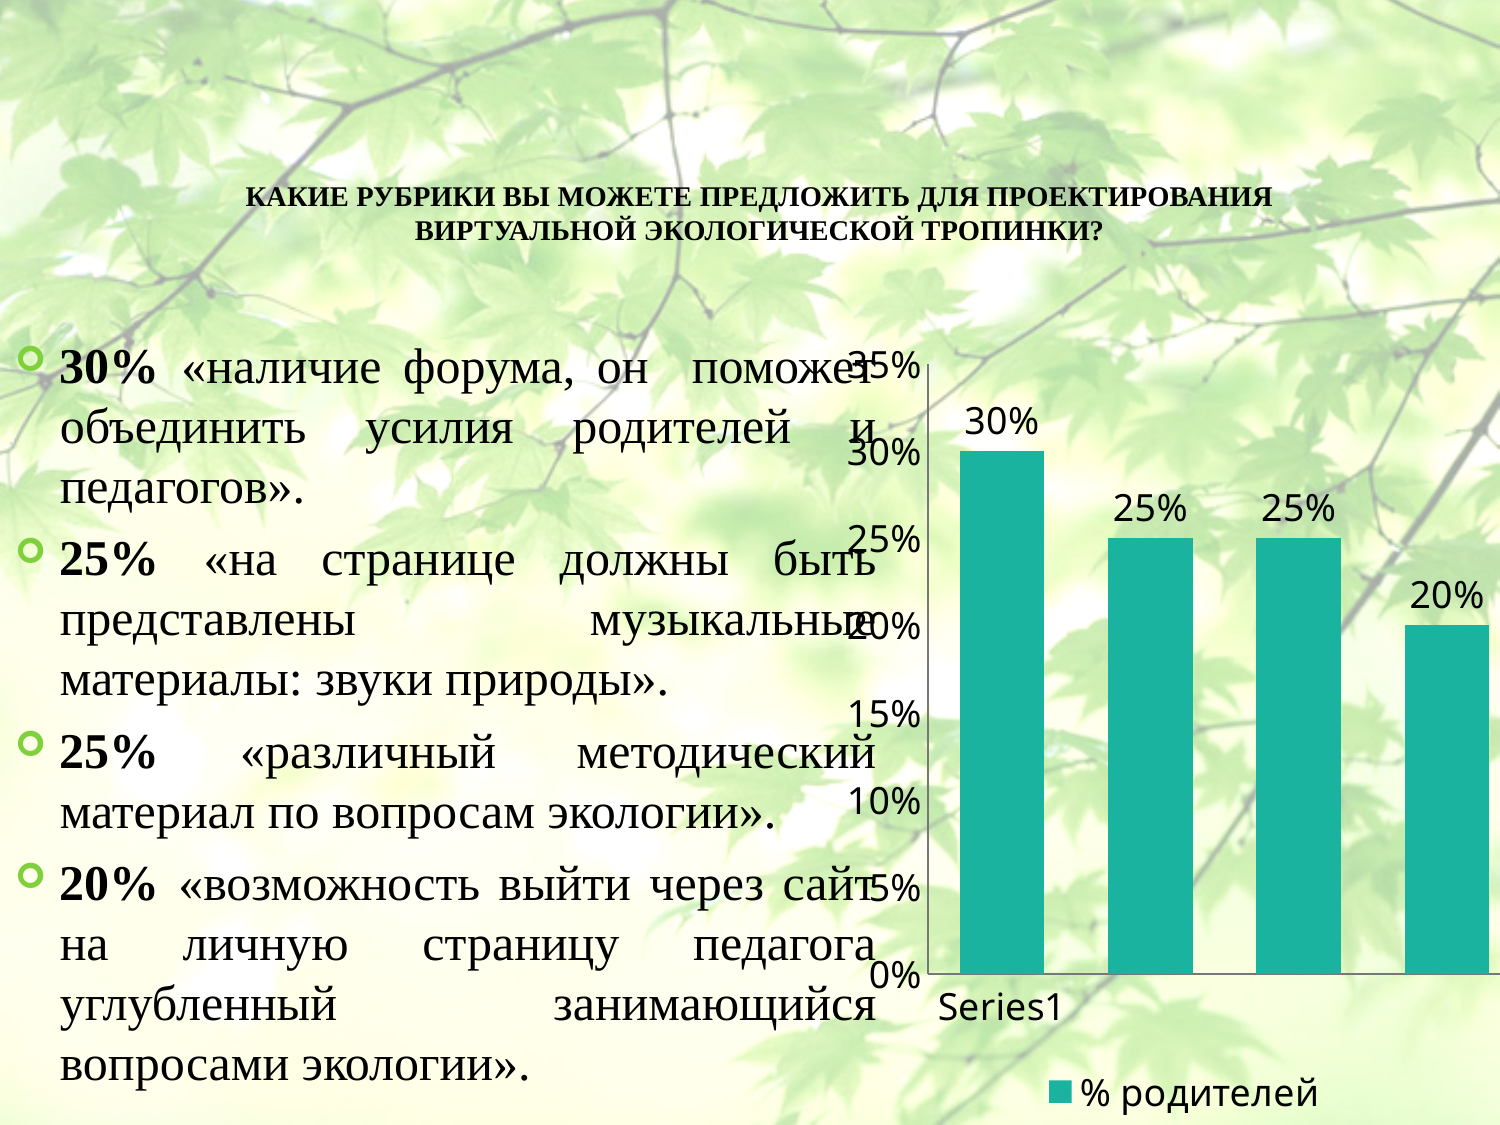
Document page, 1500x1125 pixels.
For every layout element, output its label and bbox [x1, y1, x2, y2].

picture [0, 0, 1500, 1125]
chart [832, 321, 1500, 1125]
